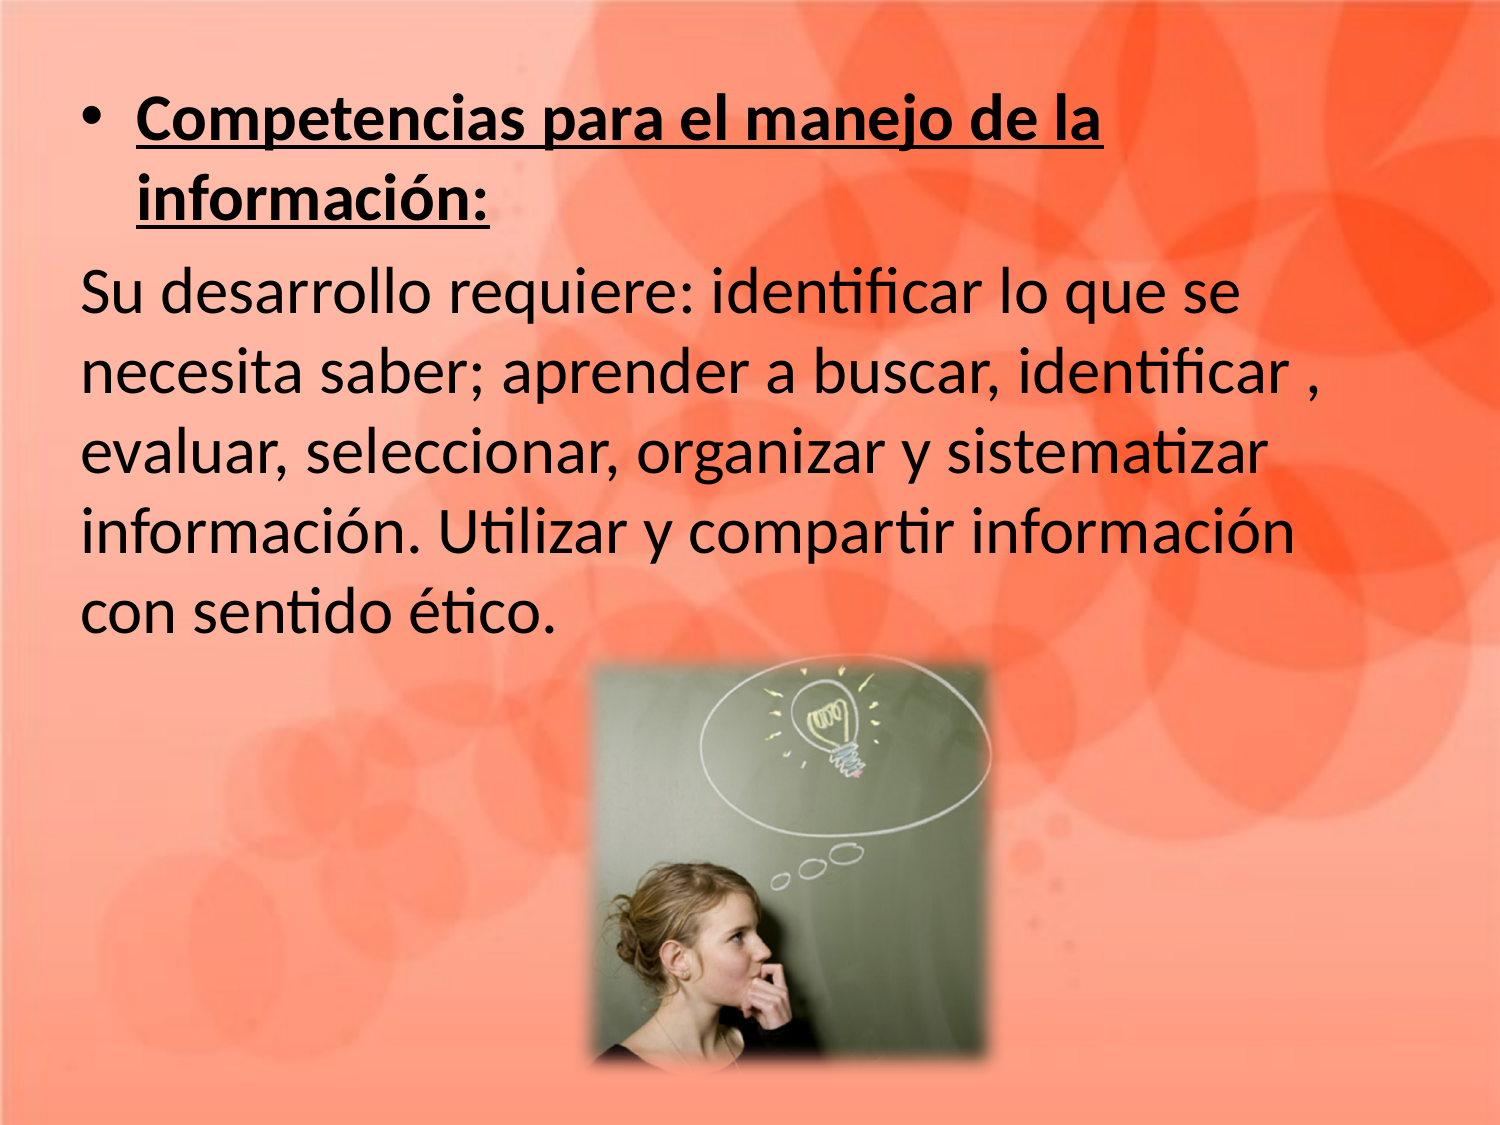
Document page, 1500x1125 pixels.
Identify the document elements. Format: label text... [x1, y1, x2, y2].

picture [0, 0, 1500, 1125]
list Competencias para el manejo de la información: Su desarrollo requiere: identificar lo que se necesita saber; aprender a buscar, identificar , evaluar, seleccionar, organizar y sistematizar información. Utilizar y compartir información con sentido ético. [64, 66, 1415, 809]
